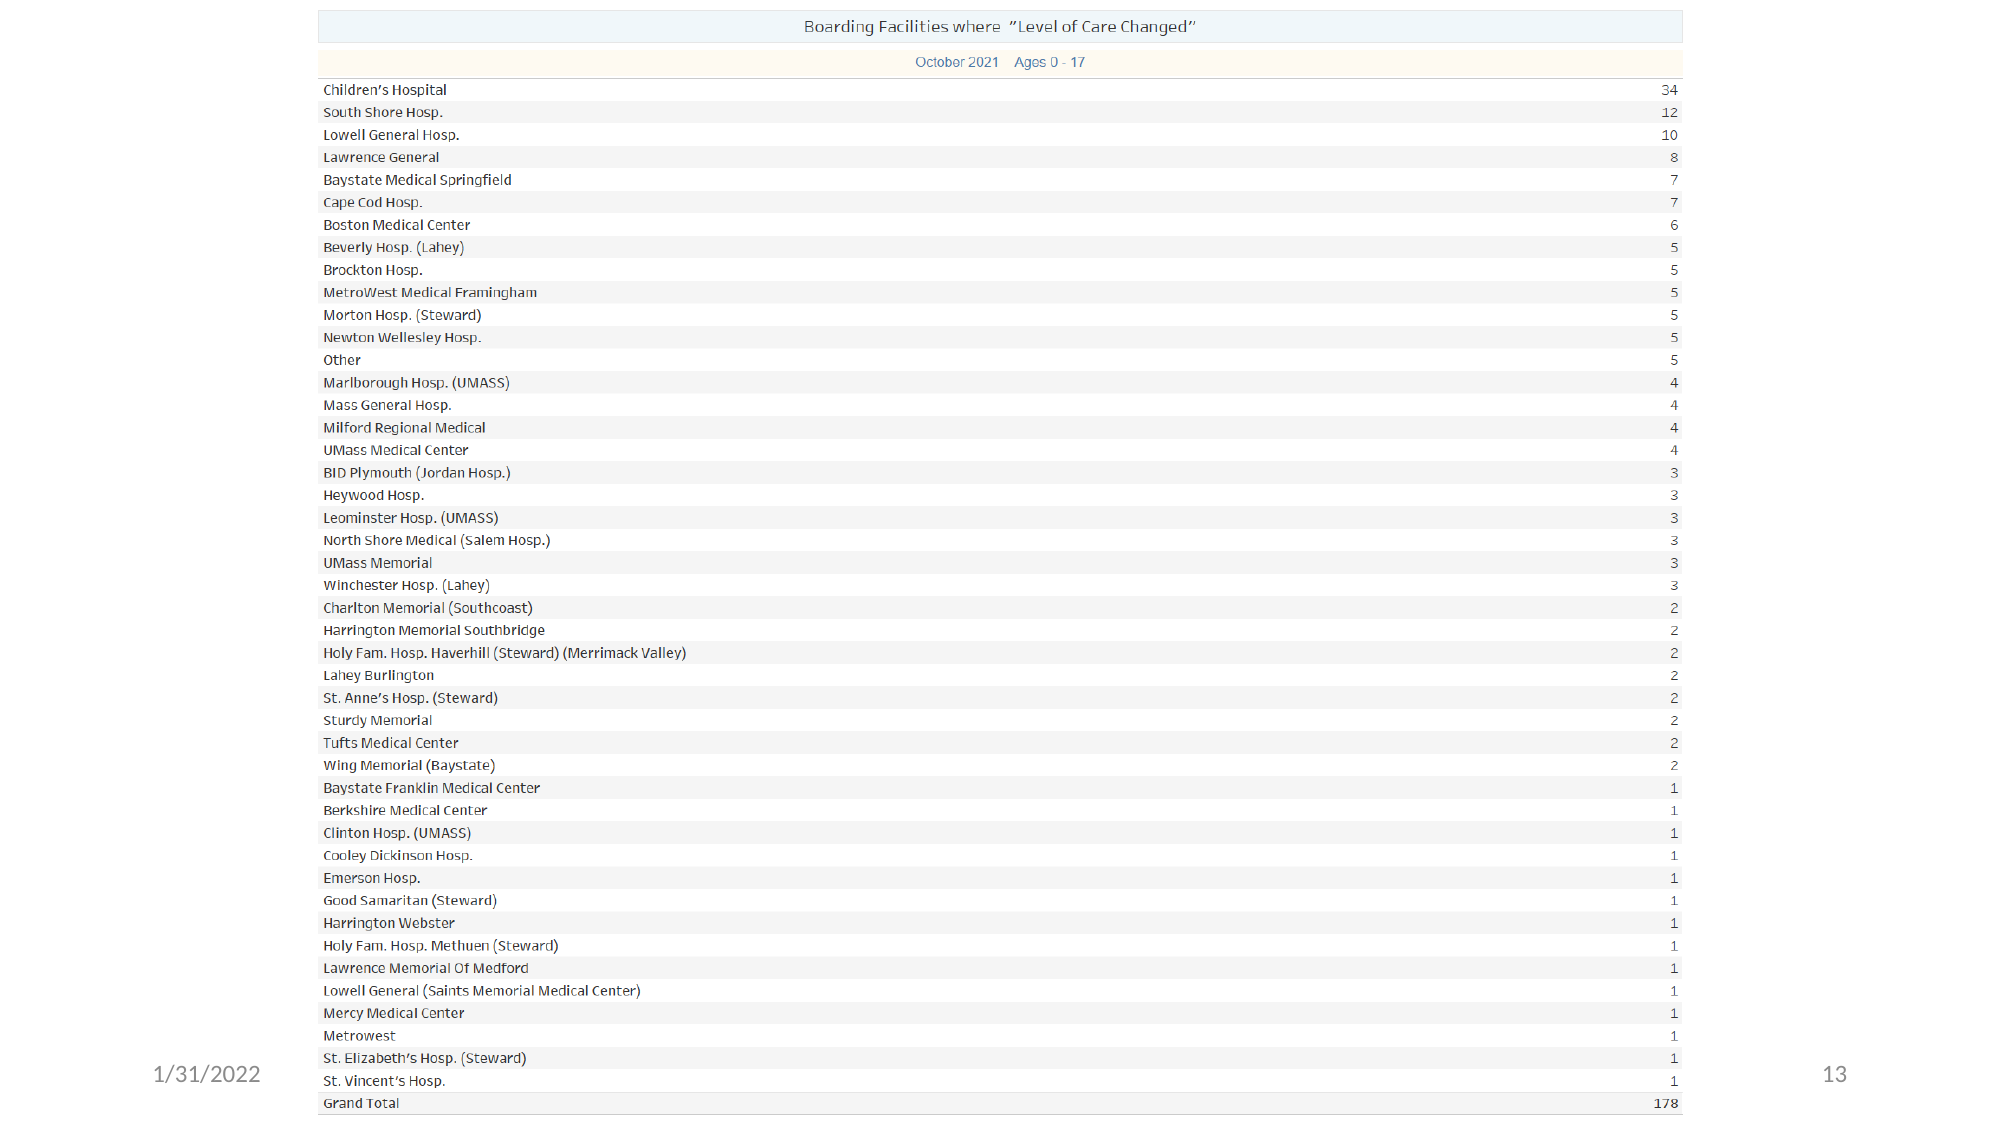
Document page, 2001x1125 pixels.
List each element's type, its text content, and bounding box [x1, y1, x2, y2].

slide_number 13 [1693, 1042, 1863, 1103]
picture [307, 0, 1693, 1125]
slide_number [137, 1042, 307, 1103]
